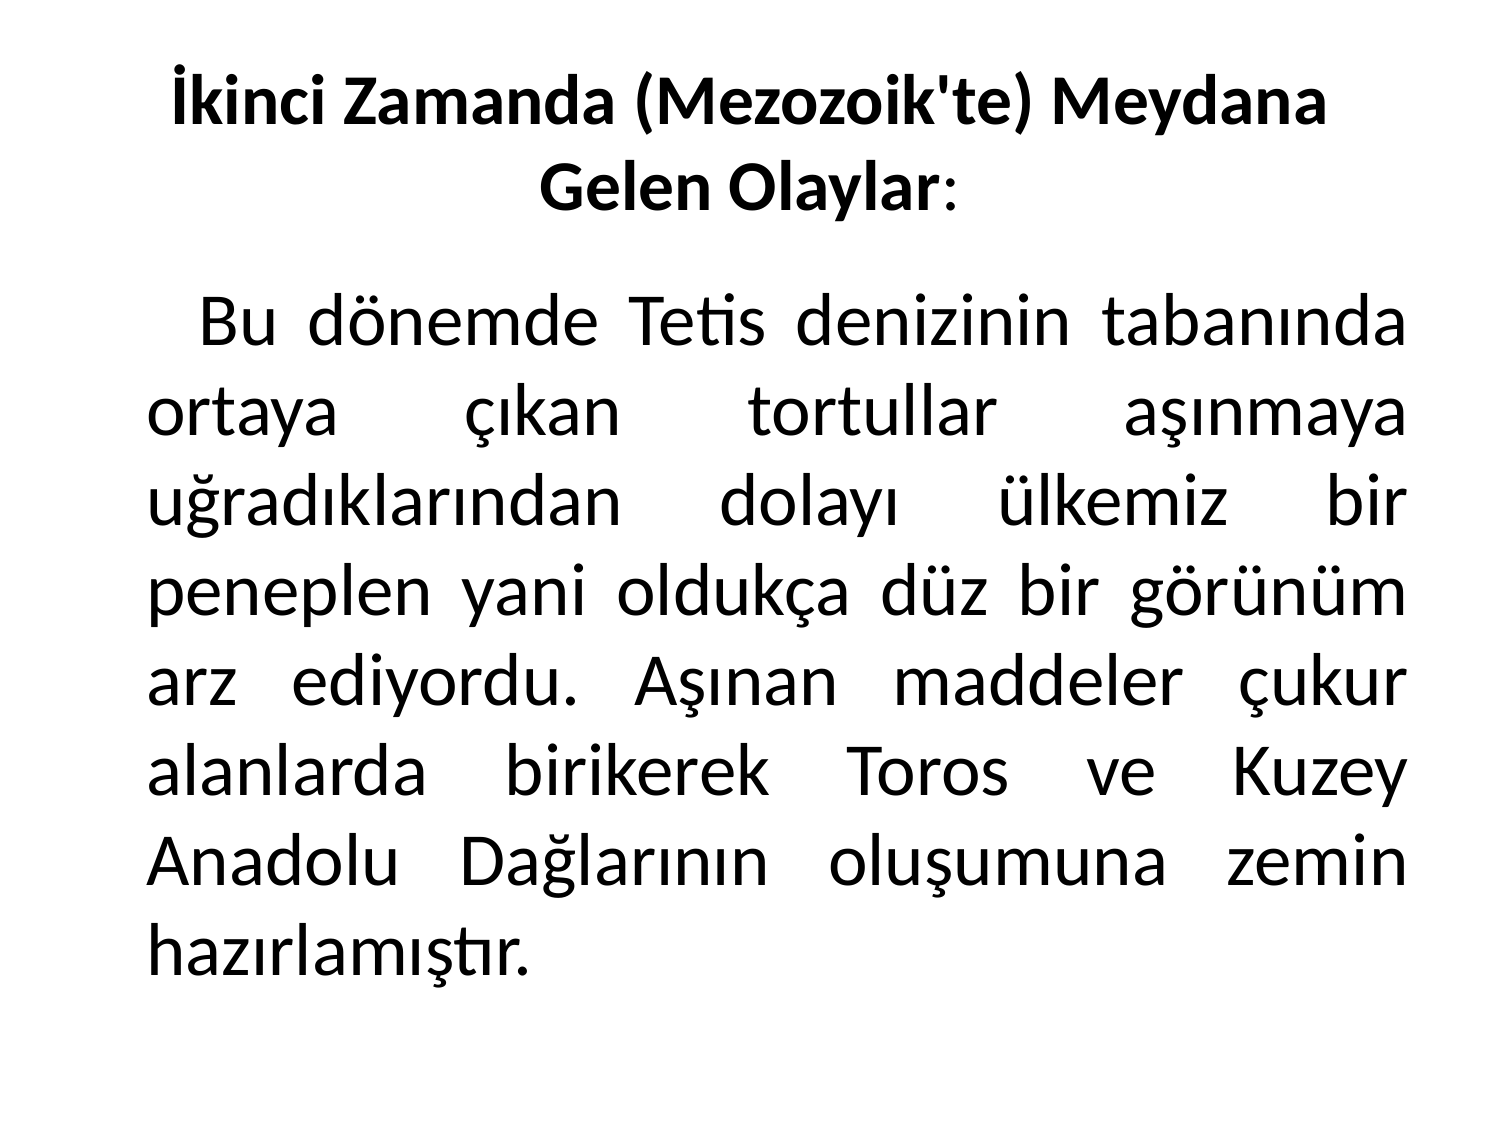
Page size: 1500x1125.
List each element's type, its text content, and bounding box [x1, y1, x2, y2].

list Bu dönemde Tetis denizinin tabanında ortaya çıkan tortullar aşınmaya uğradıklarından dolayı ülkemiz bir peneplen yani oldukça düz bir görünüm arz ediyordu. Aşınan maddeler çukur alanlarda birikerek Toros ve Kuzey Anadolu Dağlarının oluşumuna zemin hazırlamıştır. [75, 262, 1425, 1005]
title İkinci Zamanda (Mezozoik'te) Meydana Gelen Olaylar: [75, 45, 1425, 233]
